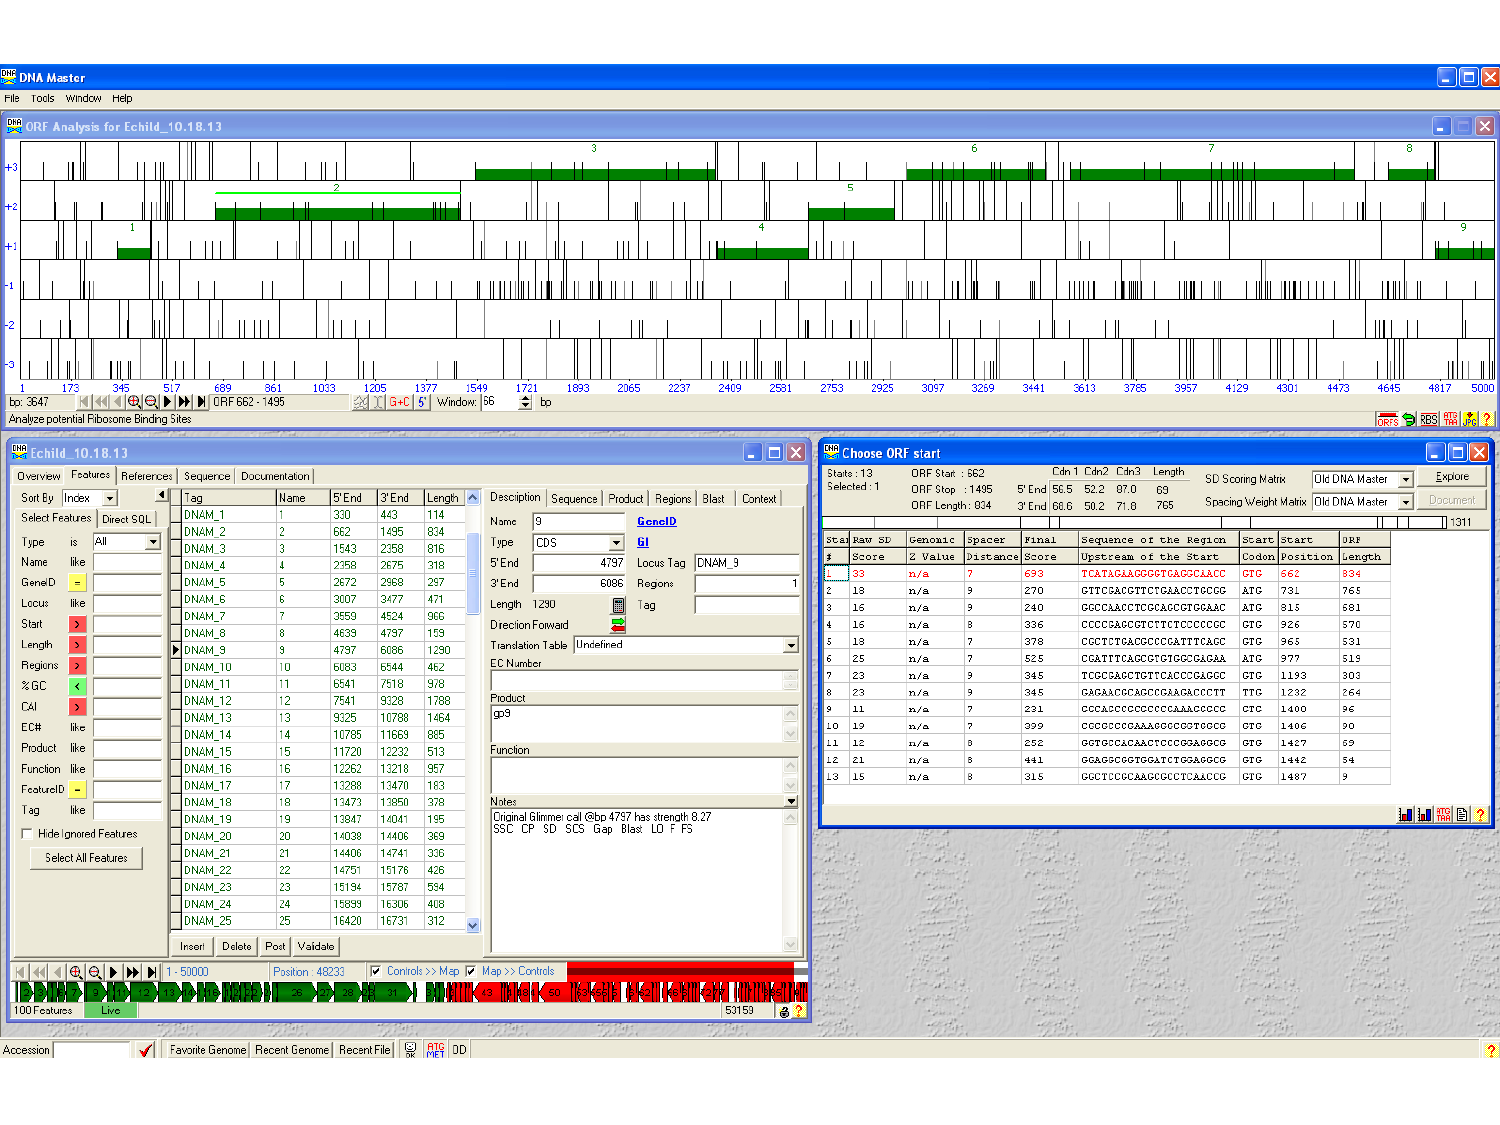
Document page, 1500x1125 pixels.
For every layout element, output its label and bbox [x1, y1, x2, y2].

picture [0, 64, 1500, 1059]
